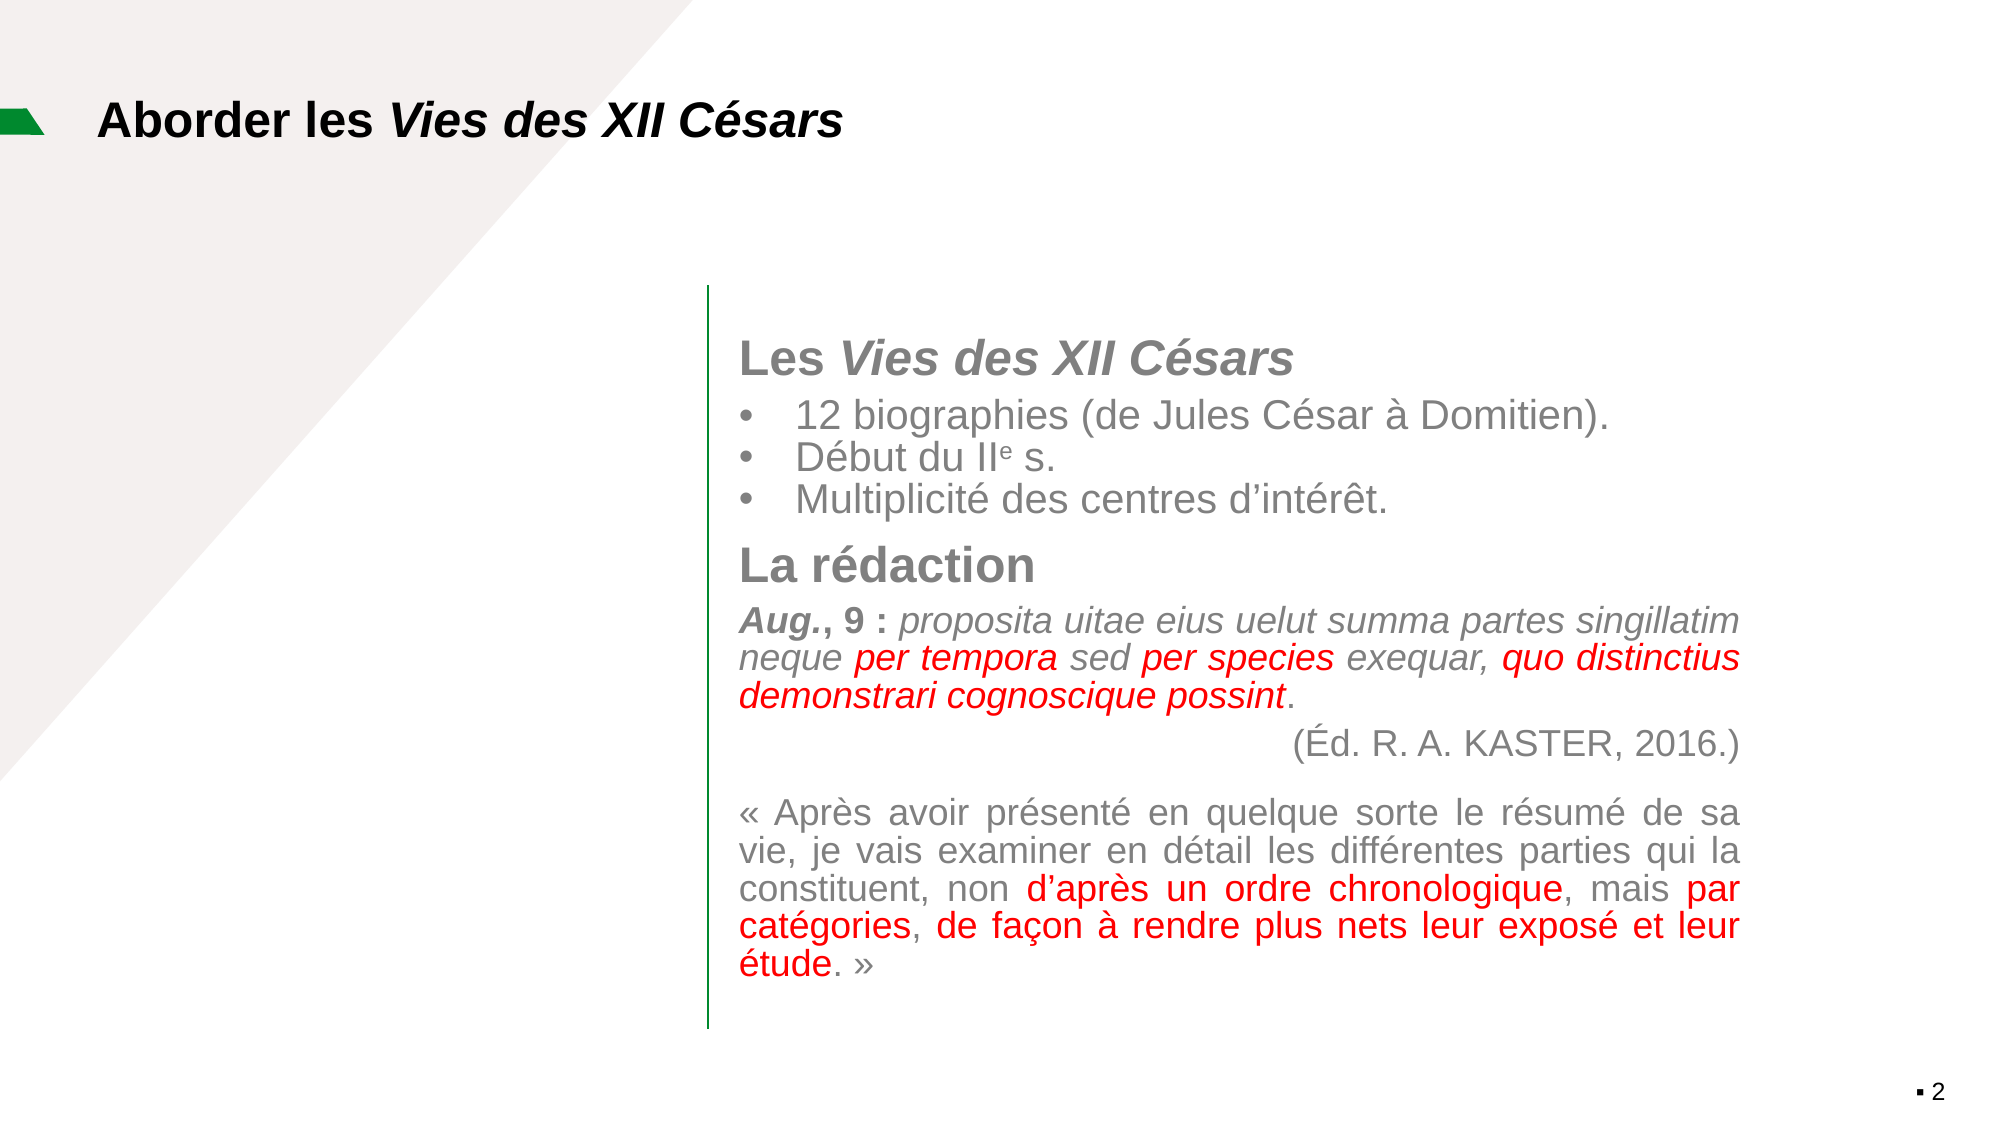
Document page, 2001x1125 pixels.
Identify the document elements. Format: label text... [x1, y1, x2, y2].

slide_number ▪︎ 2 [1900, 1056, 2000, 1125]
list Les Vies des XII Césars 12 biographies (de Jules César à Domitien). Début du iie s. Multiplicité des centres d’intérêt. La rédaction Aug., 9 : proposita uitae eius uelut summa partes singillatim neque per tempora sed per species exequar, quo distinctius demonstrari cognoscique possint. (Éd. R. A. Kaster, 2016.) « Après avoir présenté en quelque sorte le résumé de sa vie, je vais examiner en détail les différentes parties qui la constituent, non d’après un ordre chronologique, mais par catégories, de façon à rendre plus nets leur exposé et leur étude. » [739, 309, 1741, 1030]
title Aborder les Vies des XII Césars [96, 94, 1741, 309]
